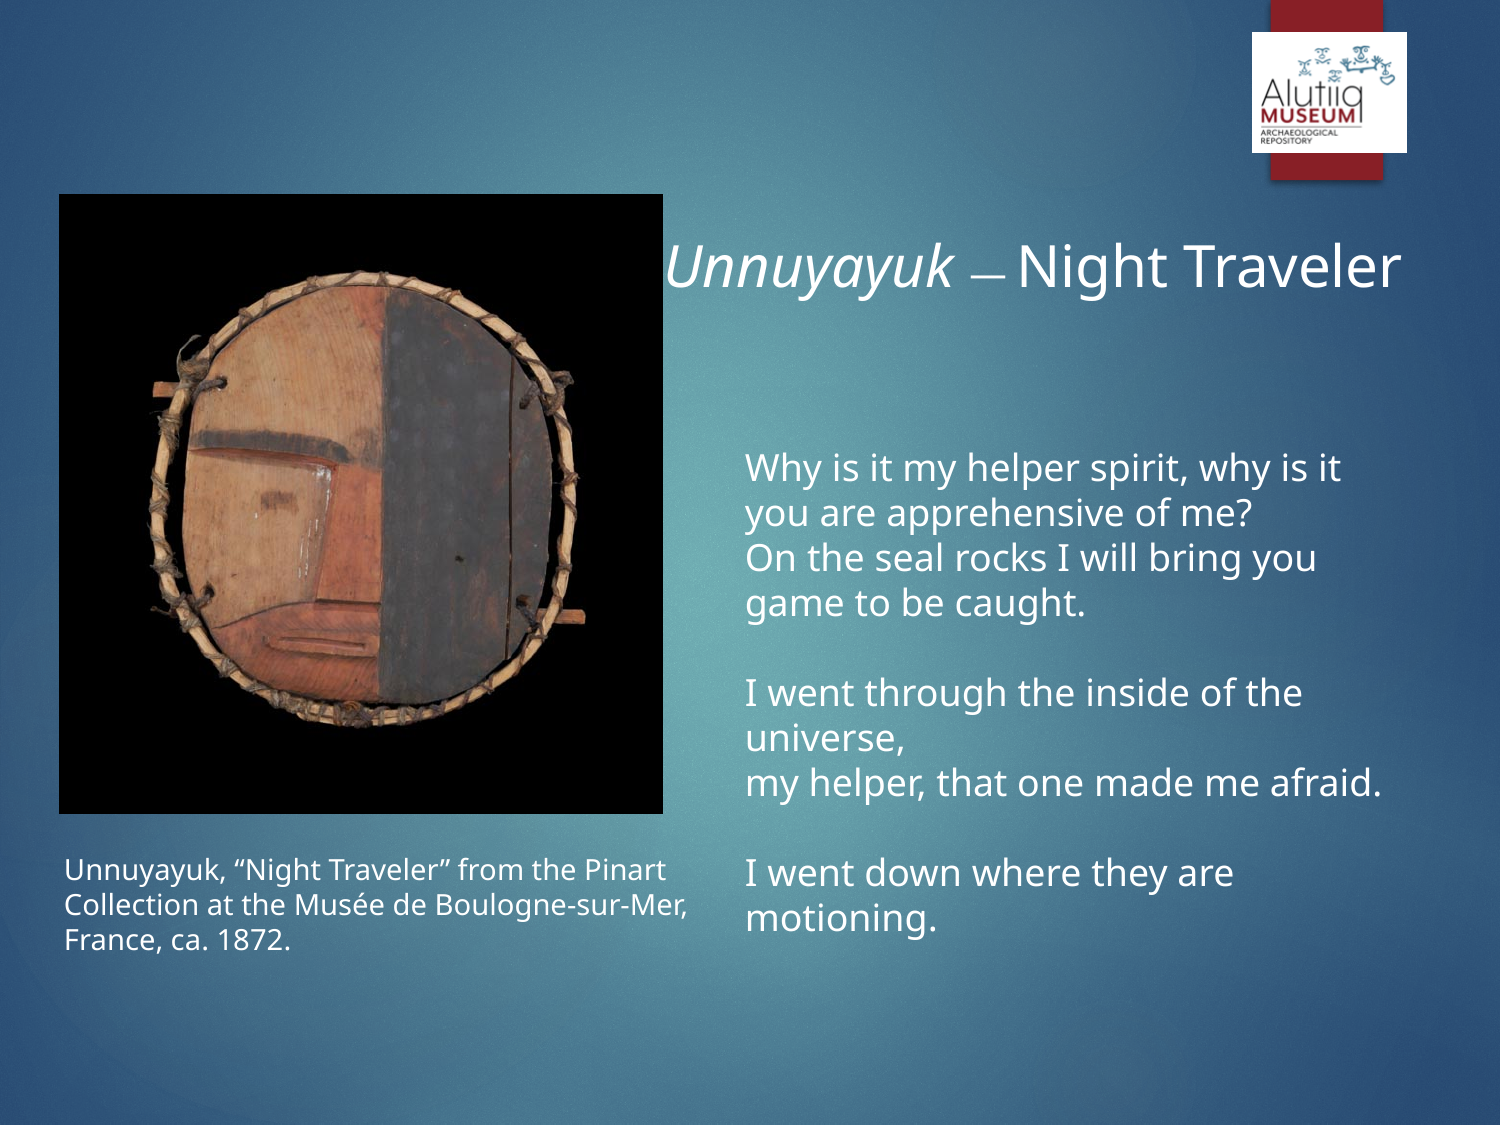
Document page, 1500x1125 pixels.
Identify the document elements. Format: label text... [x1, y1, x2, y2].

picture [58, 194, 664, 815]
text_box Unnuyayuk — Night Traveler [667, 221, 1418, 307]
text_box Unnuyayuk, “Night Traveler” from the Pinart Collection at the Musée de Boulogne-sur-Mer, France, ca. 1872. [49, 844, 712, 964]
text_box Why is it my helper spirit, why is it you are apprehensive of me? On the seal rocks I will bring you game to be caught. I went through the inside of the universe, my helper, that one made me afraid. I went down where they are motioning. [730, 436, 1407, 947]
picture [1252, 32, 1407, 153]
